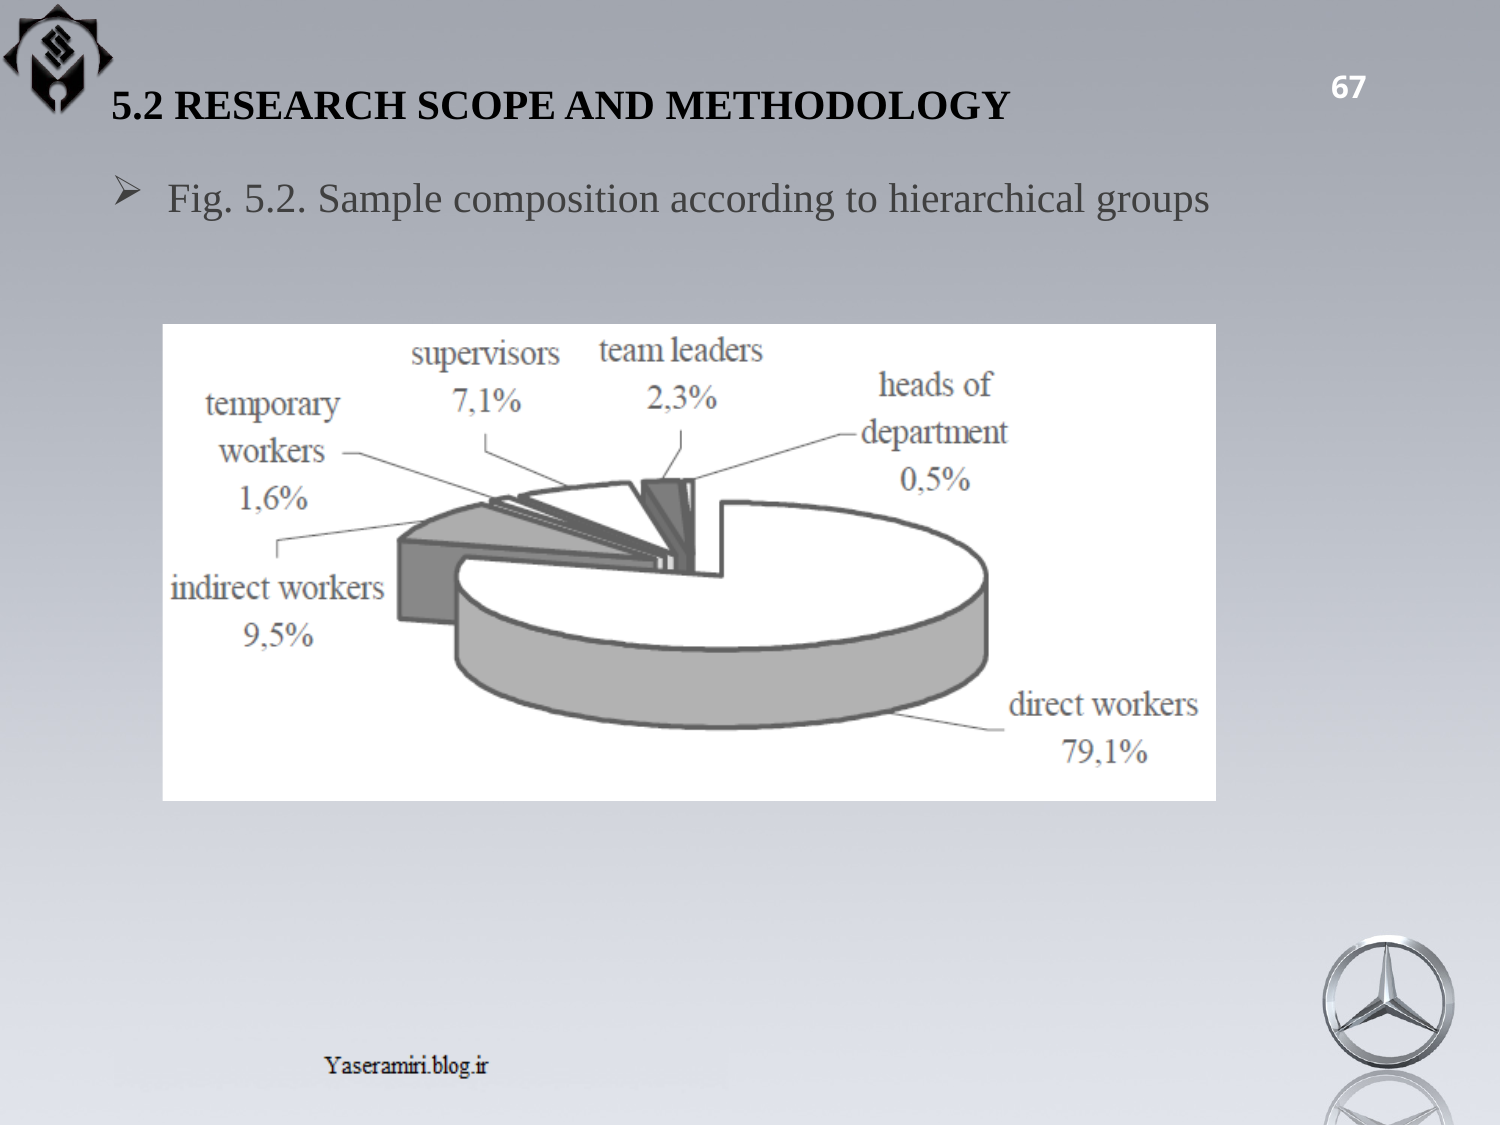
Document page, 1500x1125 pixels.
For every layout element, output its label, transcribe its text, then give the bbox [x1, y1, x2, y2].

picture [0, 0, 1500, 1125]
list Fig. 5.2. Sample composition according to hierarchical groups [96, 163, 1334, 814]
title 5.2 Research scope and methodology [96, 56, 1335, 149]
